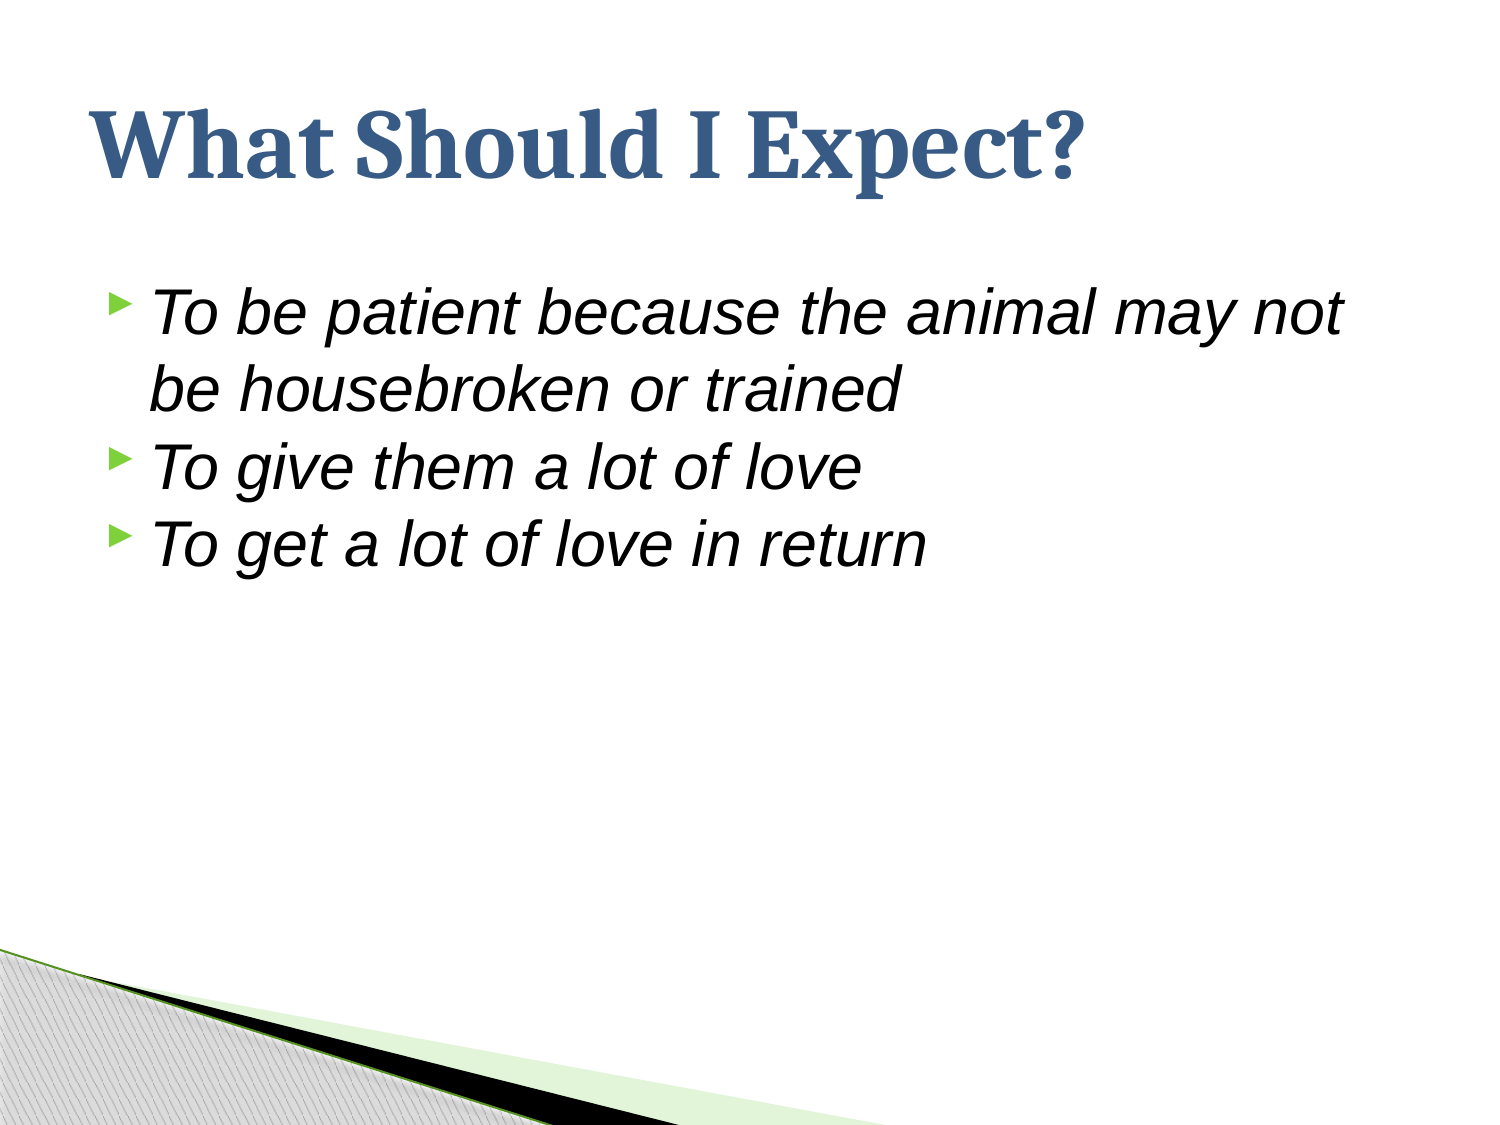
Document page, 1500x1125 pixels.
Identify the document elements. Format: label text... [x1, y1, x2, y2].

title What Should I Expect? [75, 45, 1425, 233]
list To be patient because the animal may not be housebroken or trained To give them a lot of love To get a lot of love in return [75, 262, 1425, 1005]
